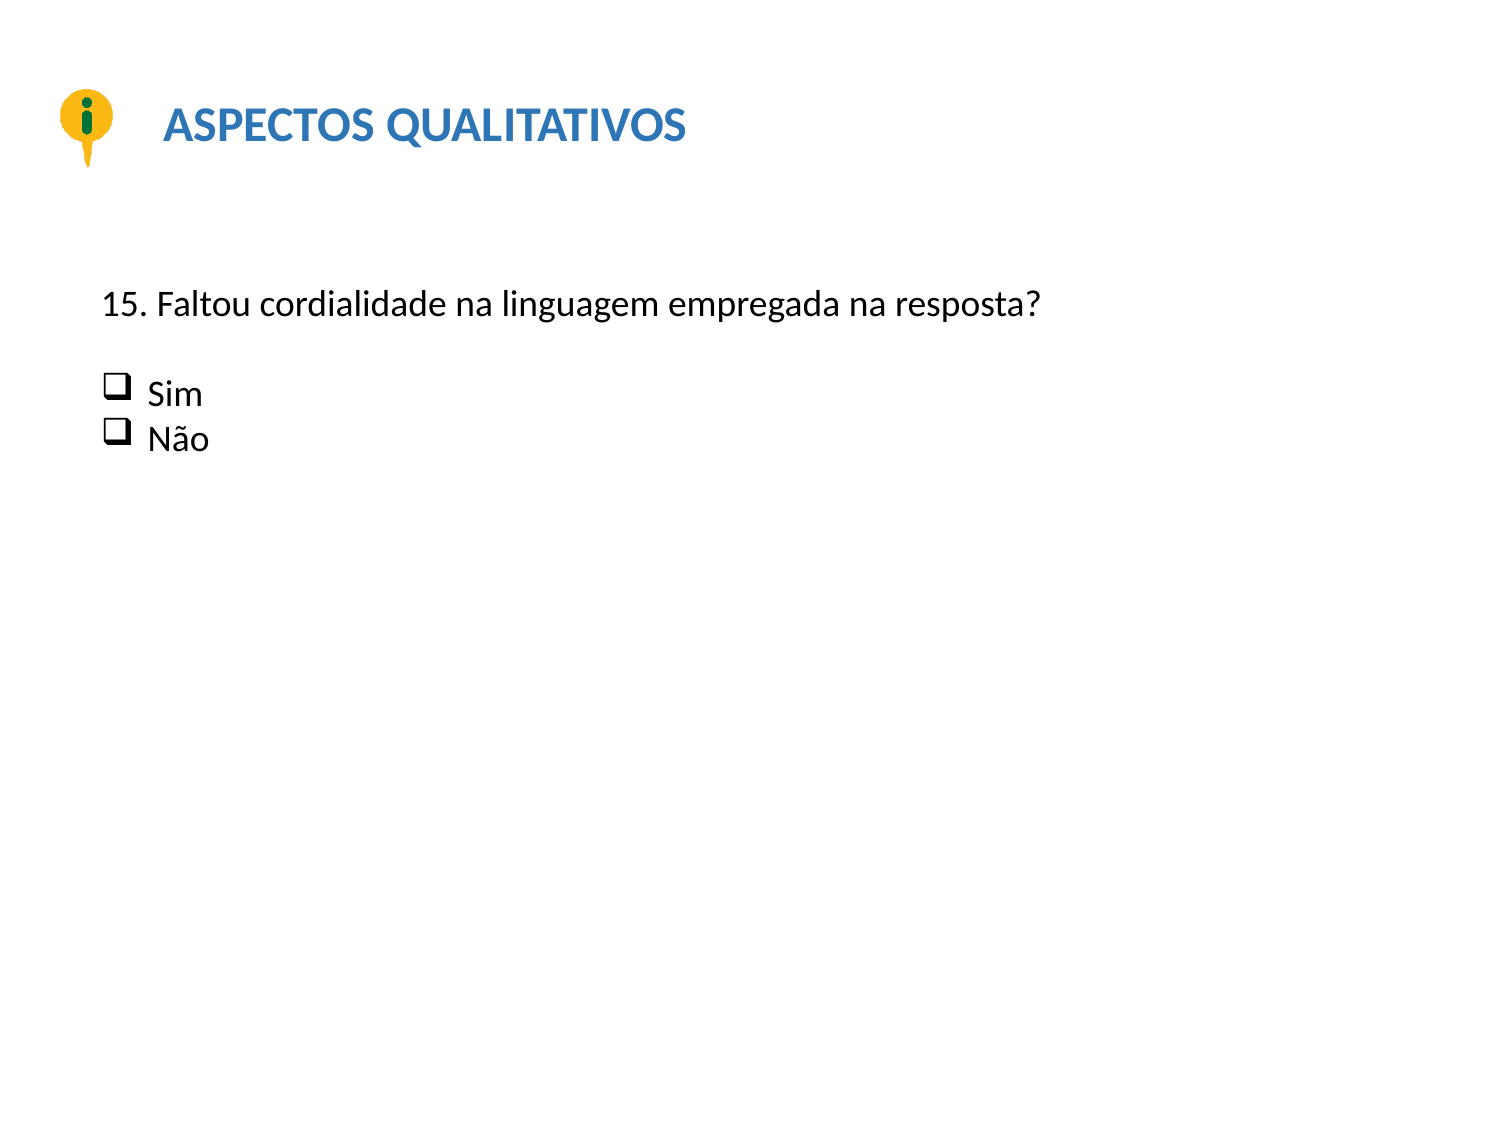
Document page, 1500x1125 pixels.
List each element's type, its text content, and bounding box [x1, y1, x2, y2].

text_box 15. Faltou cordialidade na linguagem empregada na resposta? Sim Não [85, 271, 1459, 512]
picture [56, 84, 116, 177]
text_box ASPECTOS QUALITATIVOS [123, 84, 739, 159]
